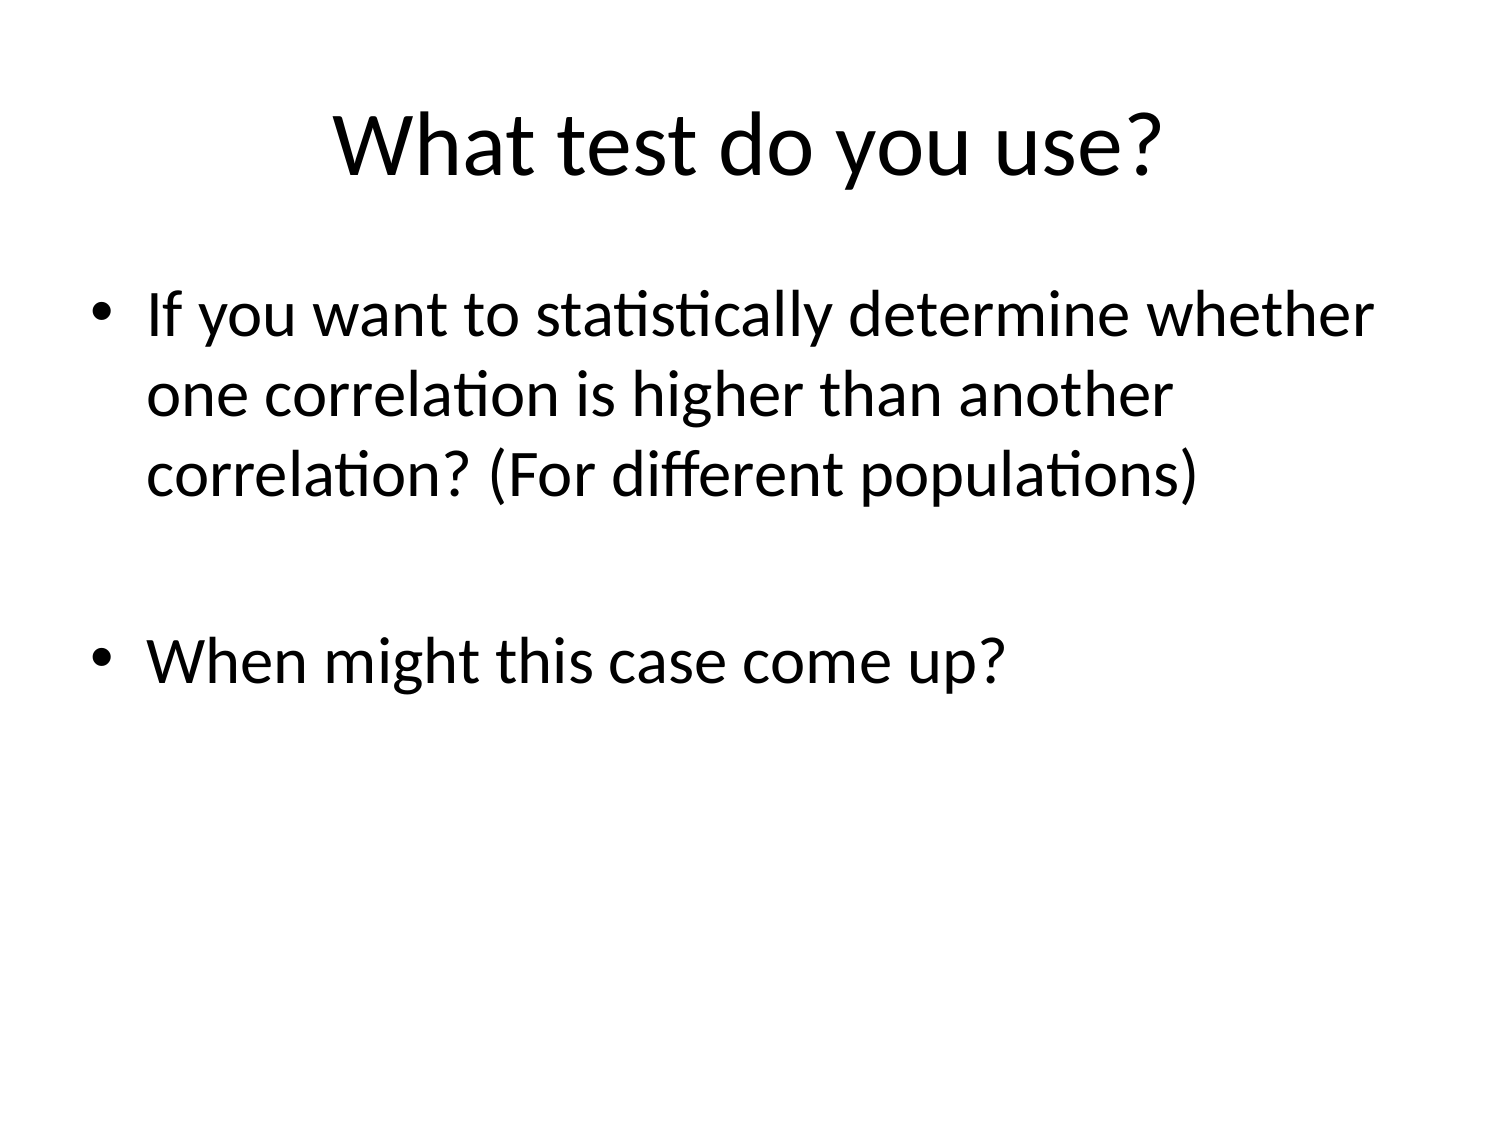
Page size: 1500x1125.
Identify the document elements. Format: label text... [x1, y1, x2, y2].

title What test do you use? [75, 45, 1425, 233]
list If you want to statistically determine whether one correlation is higher than another correlation? (For different populations) When might this case come up? [75, 262, 1425, 1005]
